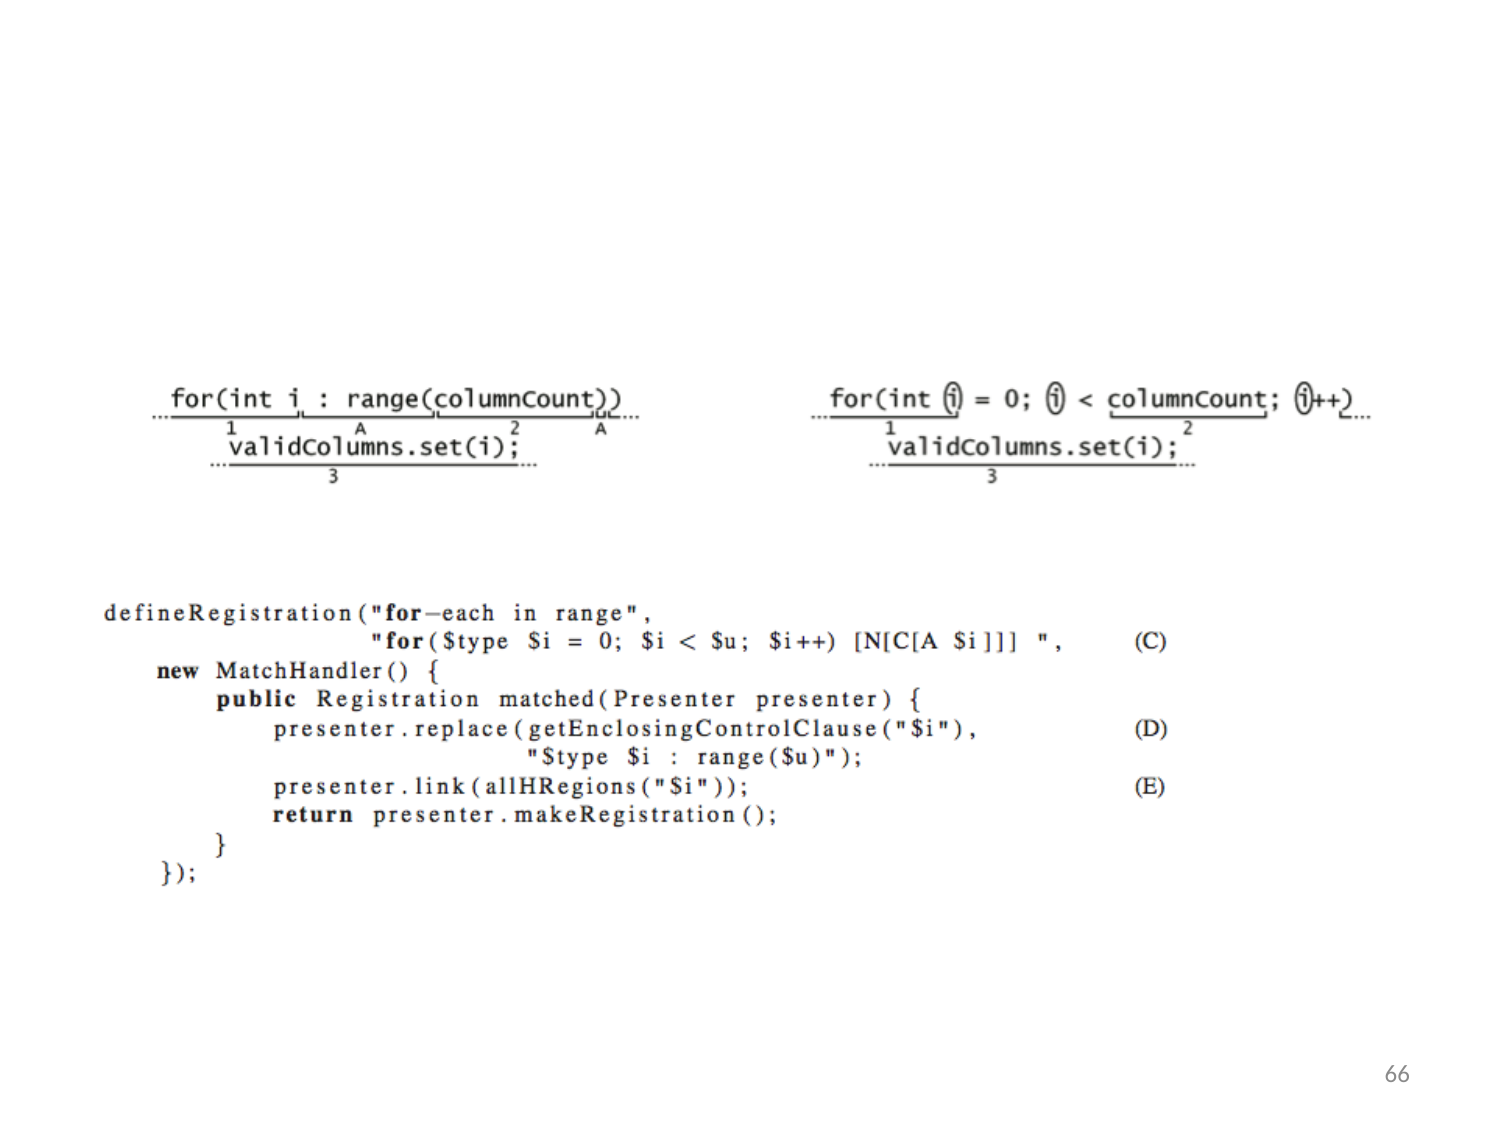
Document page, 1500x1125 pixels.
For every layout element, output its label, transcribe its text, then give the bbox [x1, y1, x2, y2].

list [74, 262, 1426, 1006]
slide_number 66 [1074, 1042, 1425, 1103]
